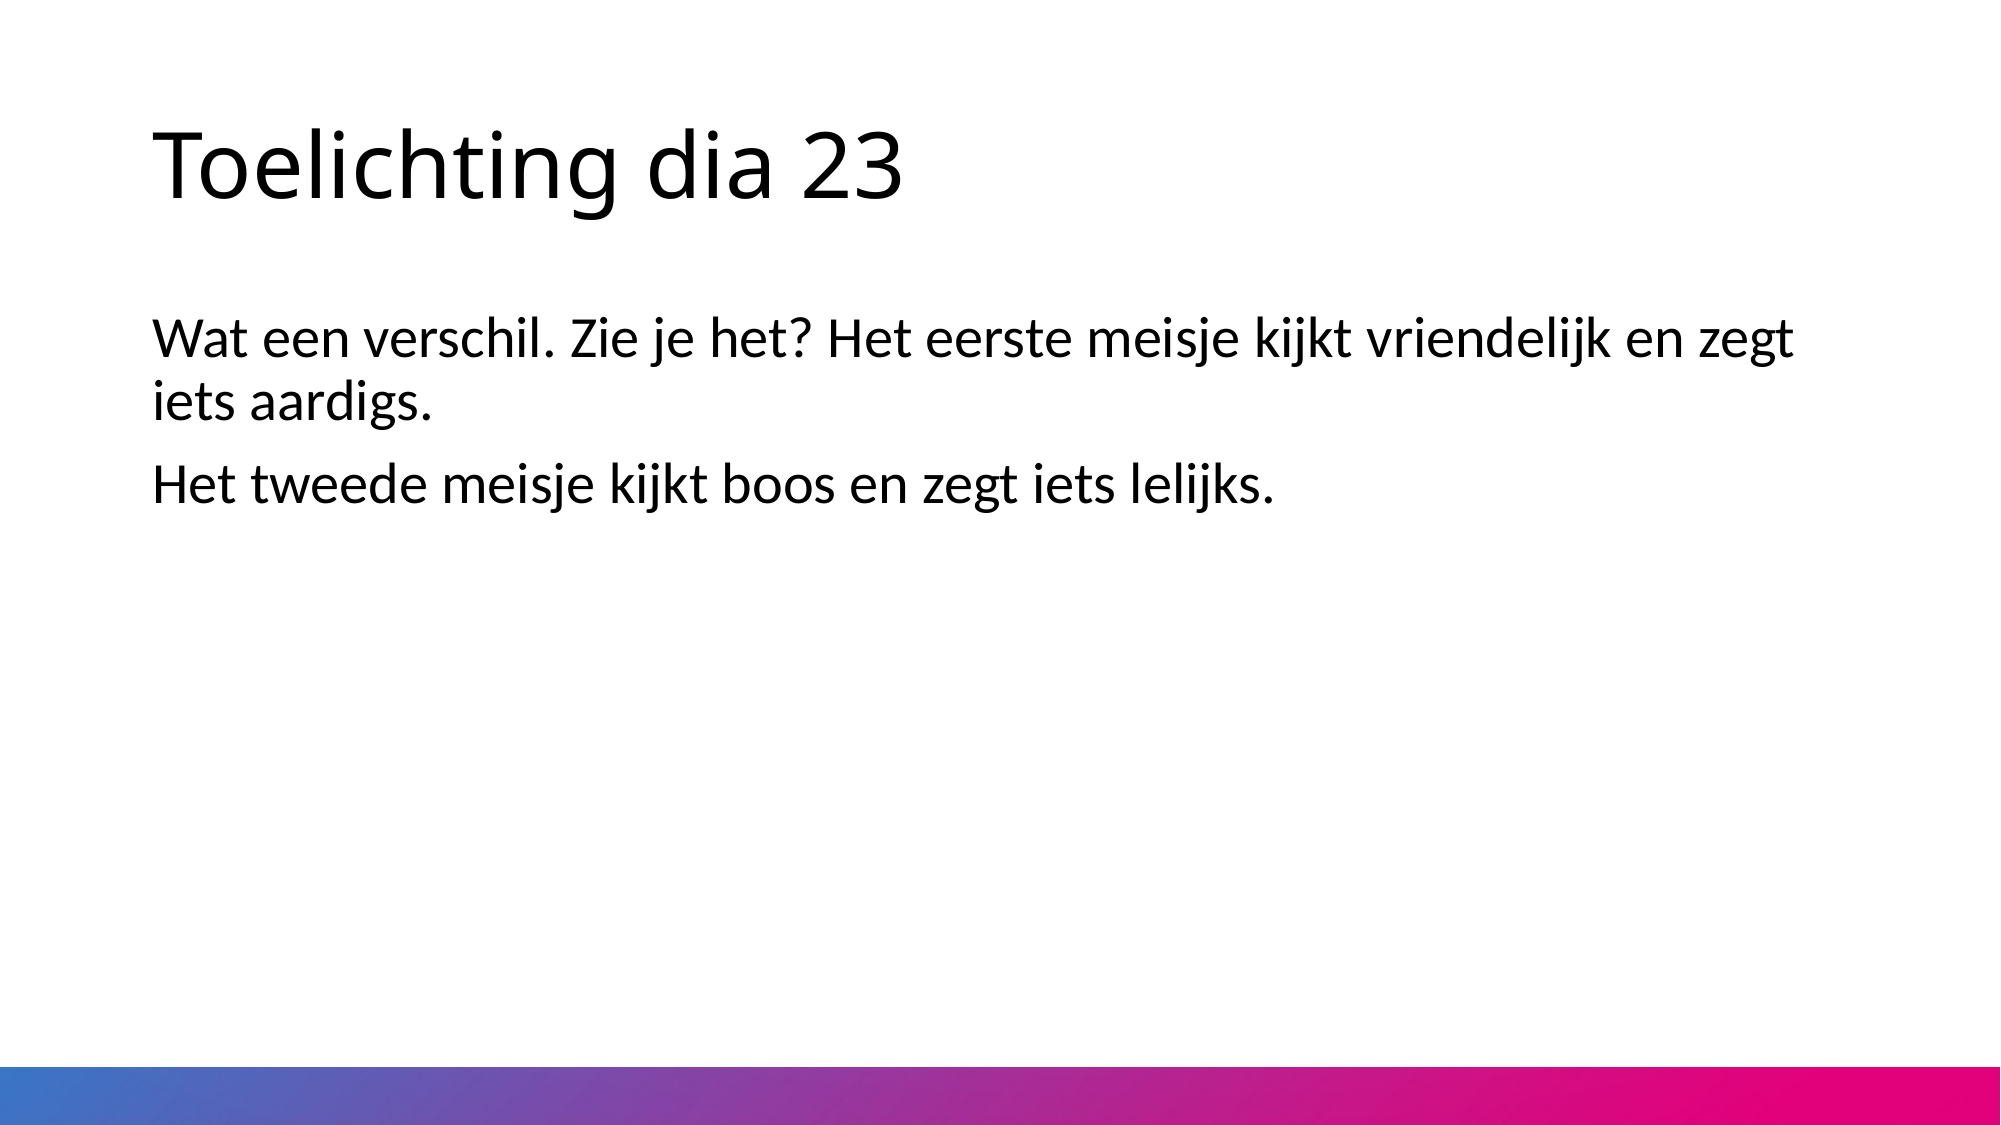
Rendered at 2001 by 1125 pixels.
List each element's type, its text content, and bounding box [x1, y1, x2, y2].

title Toelichting dia 23 [137, 59, 1863, 278]
picture [0, 1067, 2000, 1125]
list Wat een verschil. Zie je het? Het eerste meisje kijkt vriendelijk en zegt iets aardigs. Het tweede meisje kijkt boos en zegt iets lelijks. [137, 299, 1863, 1014]
